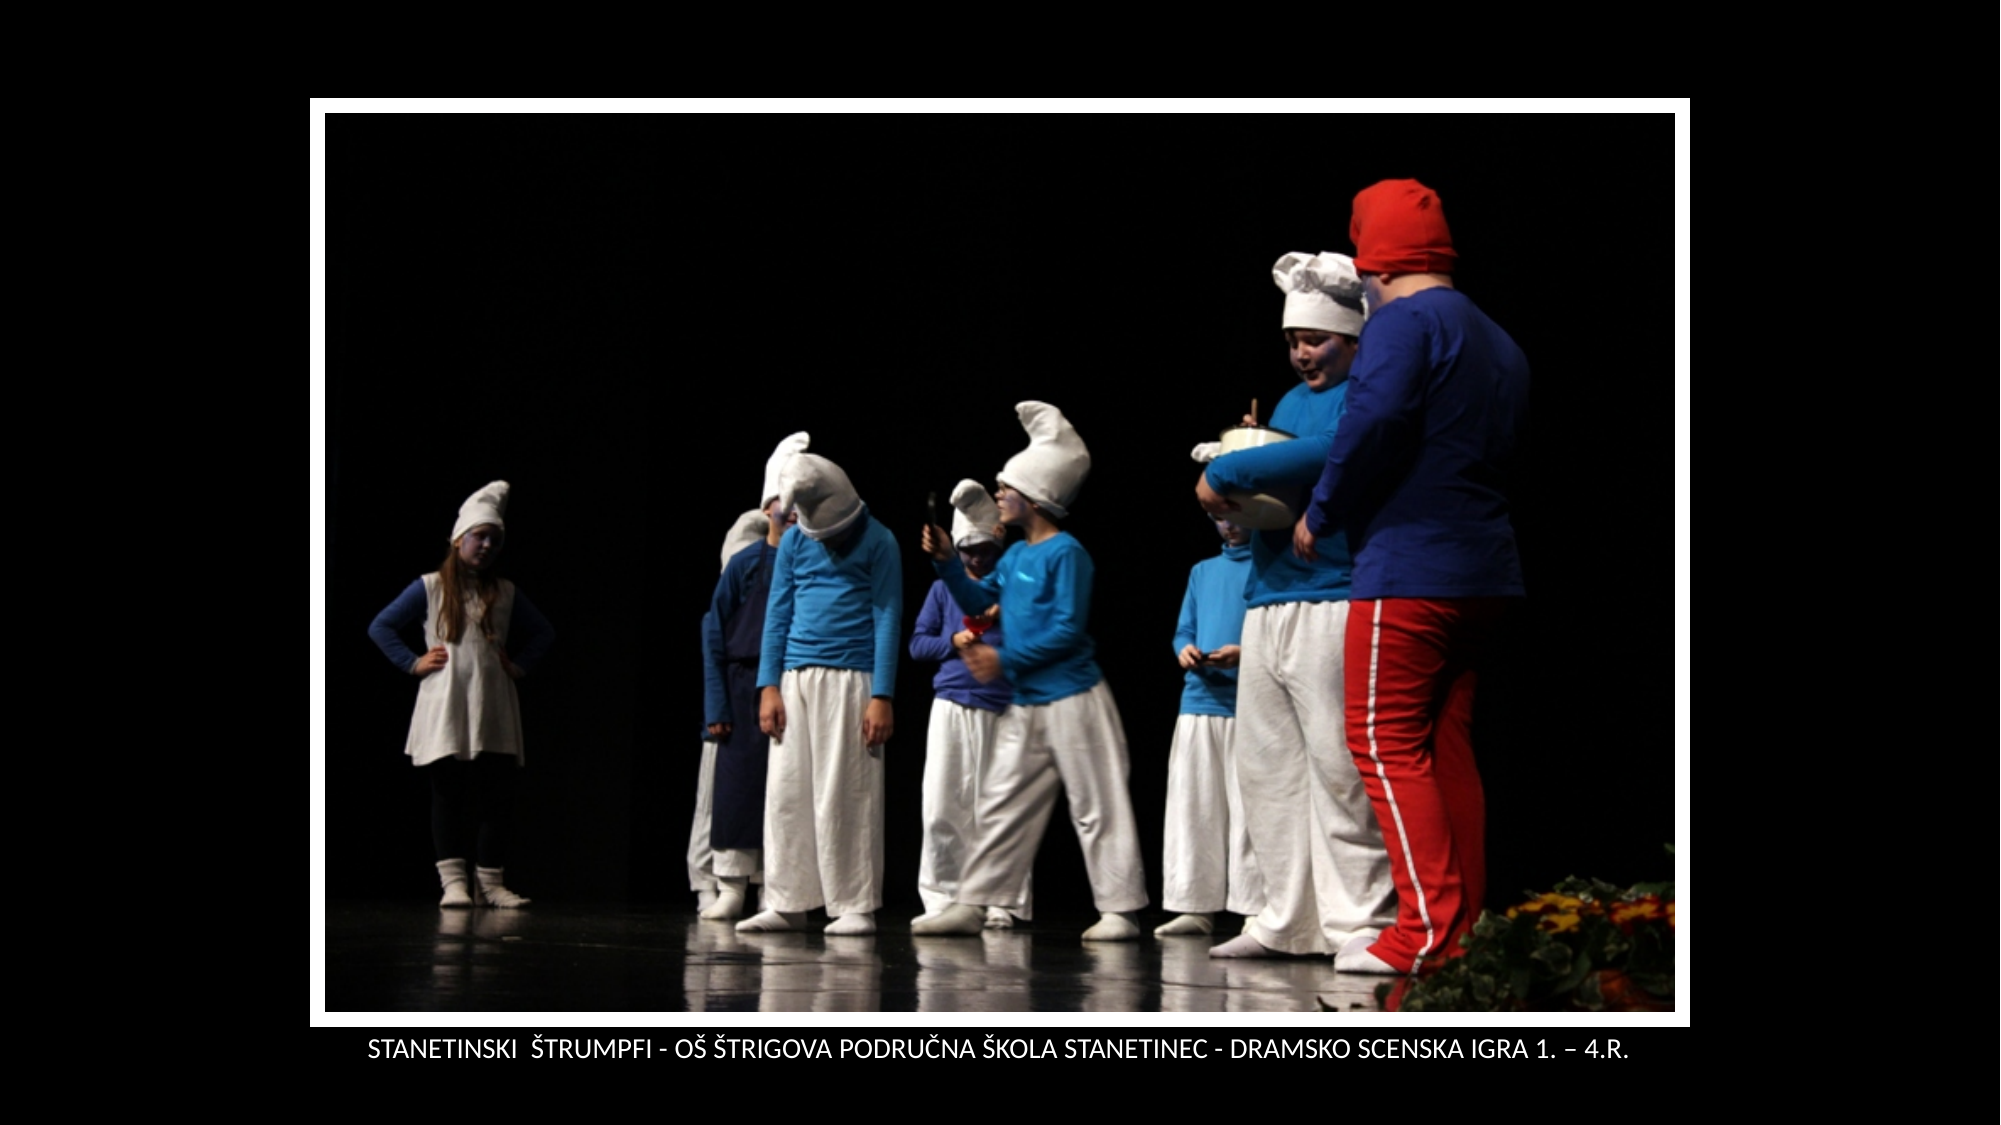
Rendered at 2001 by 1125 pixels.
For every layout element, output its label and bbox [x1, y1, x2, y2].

text_box [324, 112, 1676, 1075]
